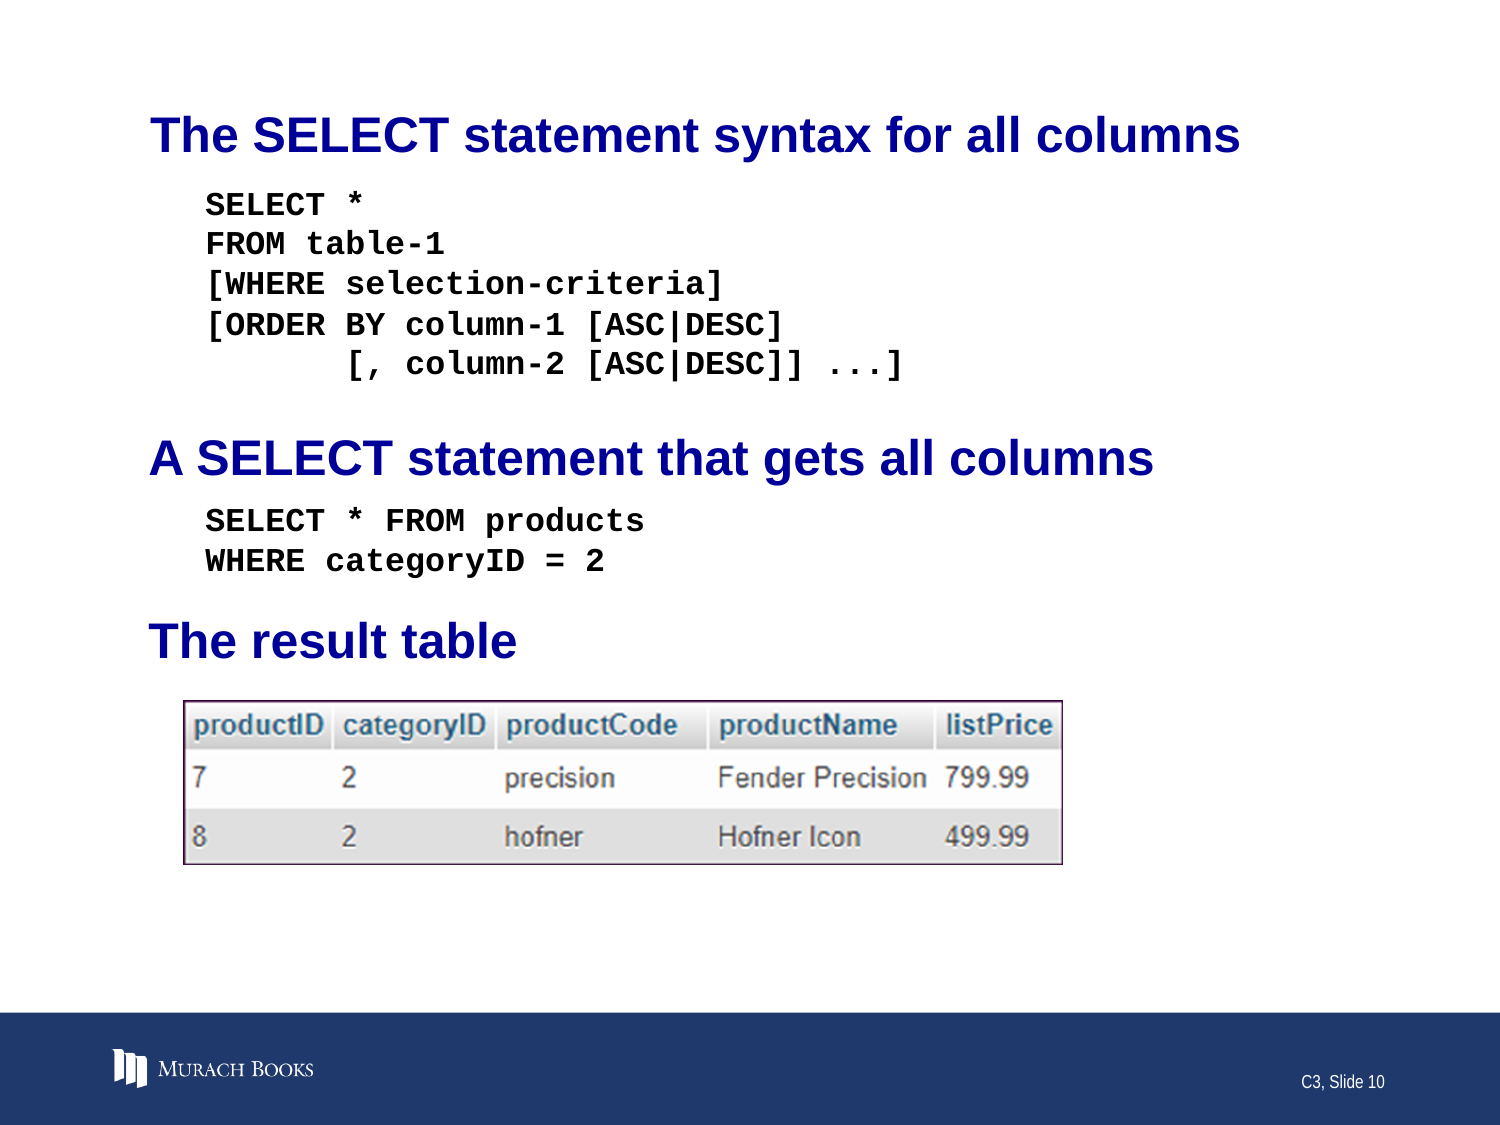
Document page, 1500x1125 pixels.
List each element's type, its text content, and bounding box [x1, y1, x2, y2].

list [183, 700, 1063, 865]
list SELECT * FROM table-1 [WHERE selection-criteria] [ORDER BY column-1 [ASC|DESC] [, column-2 [ASC|DESC]] ...] A SELECT statement that gets all columns SELECT * FROM products WHERE categoryID = 2 The result table [133, 174, 1346, 538]
footer [12, 1025, 463, 1100]
title The SELECT statement syntax for all columns [150, 102, 1350, 164]
slide_number C3, Slide 10 [1087, 1025, 1400, 1100]
